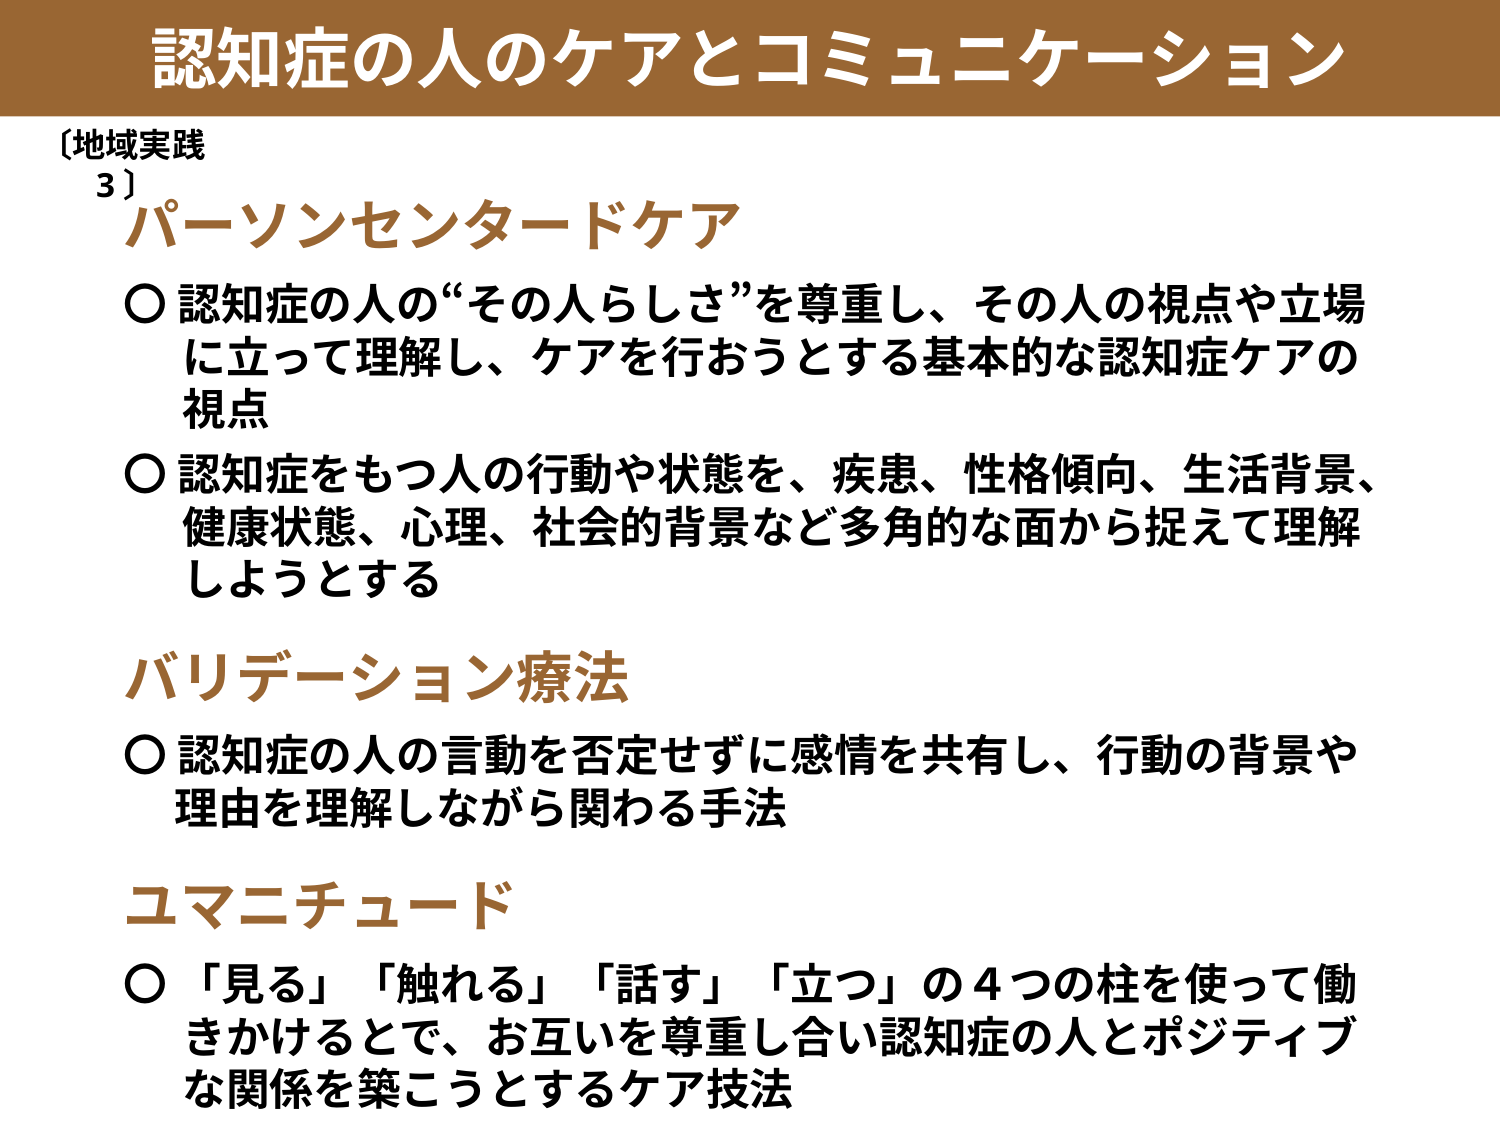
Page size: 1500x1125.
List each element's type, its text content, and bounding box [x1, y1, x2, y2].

text_box [0, 0, 1500, 119]
text_box パーソンセンタードケア 〇 認知症の人の“その人らしさ”を尊重し、その人の視点や立場に立って理解し、ケアを行おうとする基本的な認知症ケアの視点 〇 認知症をもつ人の行動や状態を、疾患、性格傾向、生活背景、健康状態、心理、社会的背景など多角的な面から捉えて理解しようとする バリデーション療法 〇 認知症の人の言動を否定せずに感情を共有し、行動の背景や 理由を理解しながら関わる手法 ユマニチュード 〇 「見る」「触れる」「話す」「立つ」の４つの柱を使って働きかけるとで、お互いを尊重し合い認知症の人とポジティブな関係を築こうとするケア技法 [109, 183, 1390, 1122]
title 認知症の人のケアとコミュニケーション [31, 8, 1468, 106]
text_box 〔地域実践3〕 [0, 116, 253, 212]
